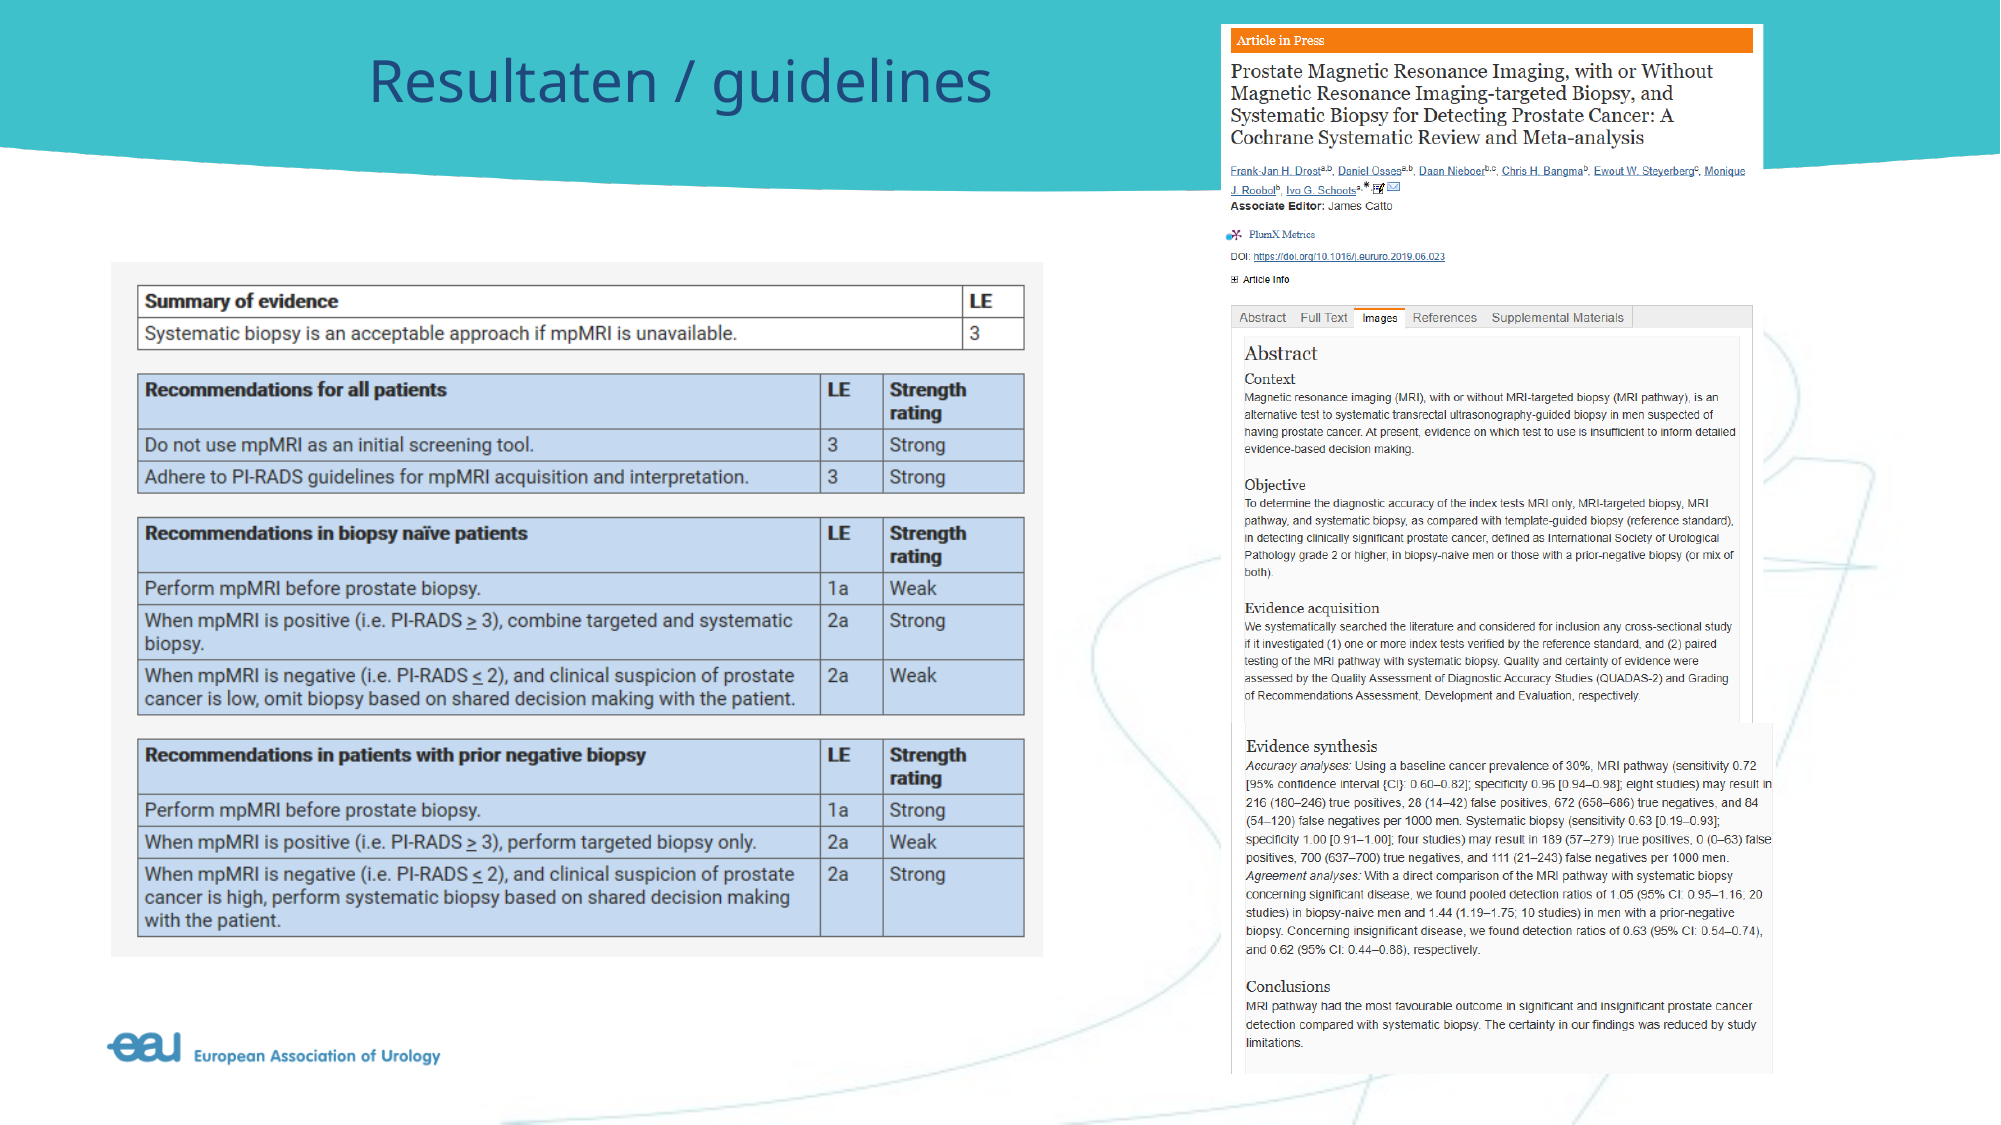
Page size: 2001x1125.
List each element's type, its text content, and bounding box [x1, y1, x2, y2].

picture [46, 24, 1915, 1125]
title Resultaten / guidelines [353, 0, 1696, 159]
